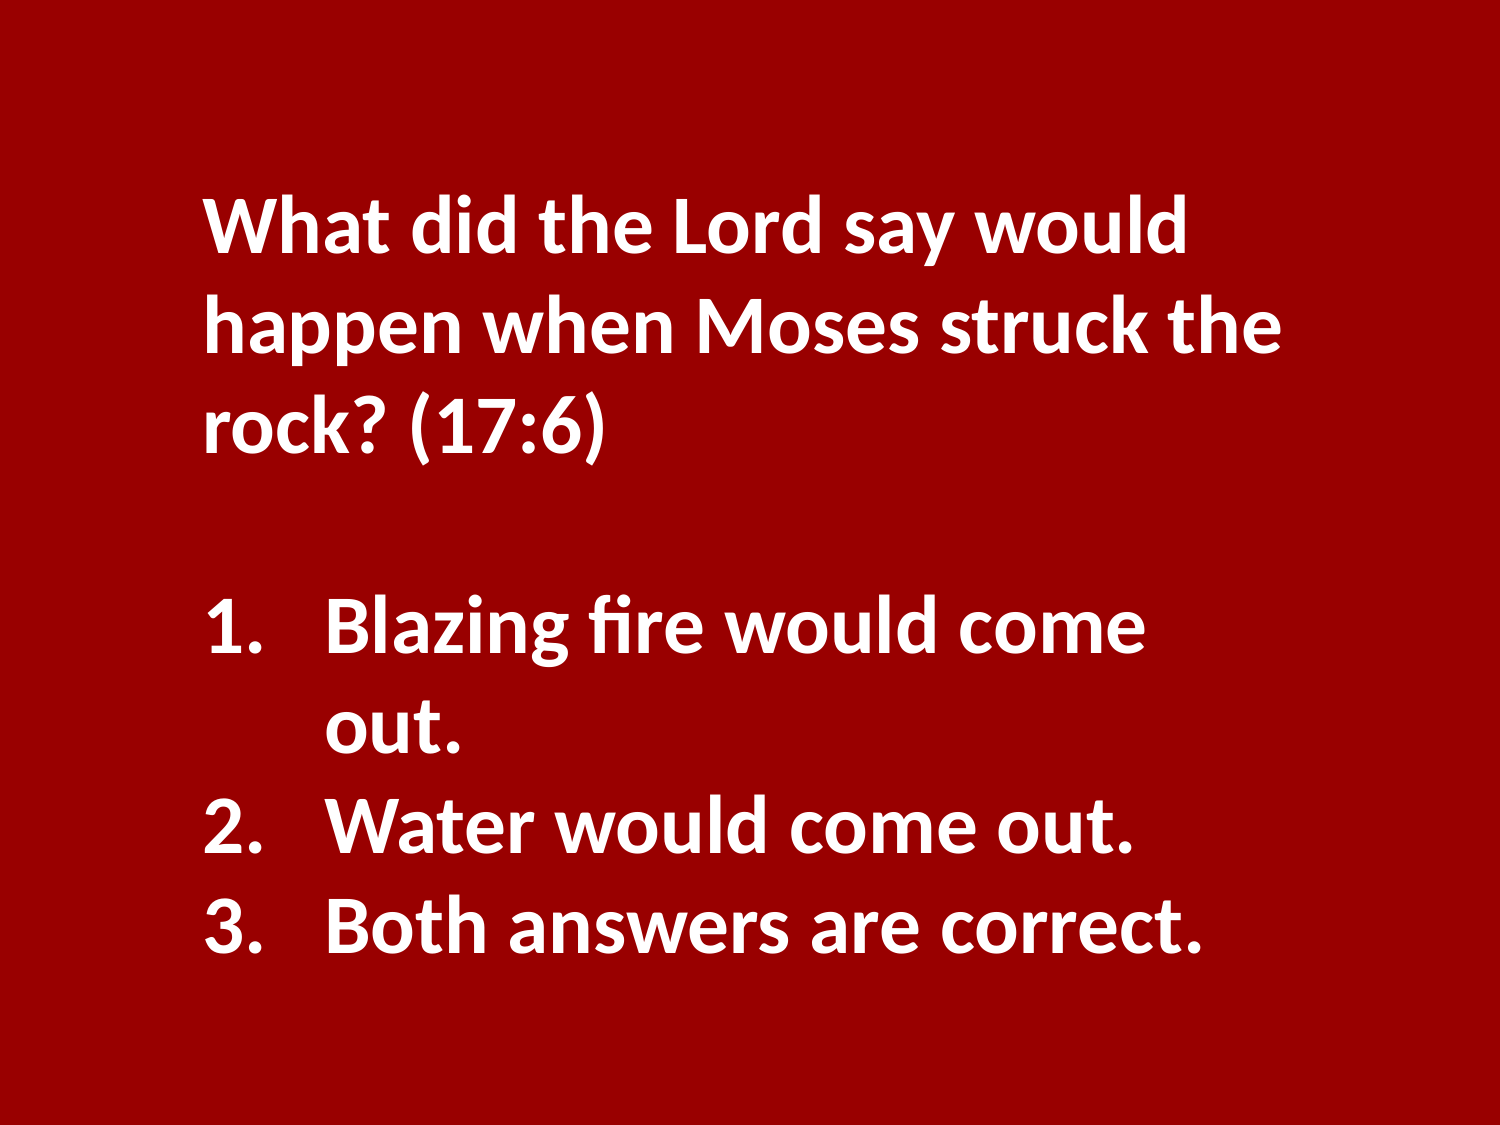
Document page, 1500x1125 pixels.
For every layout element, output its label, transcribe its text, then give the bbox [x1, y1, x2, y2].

text_box What did the Lord say would happen when Moses struck the rock? (17:6) Blazing fire would come out. Water would come out. Both answers are correct. [187, 162, 1313, 978]
